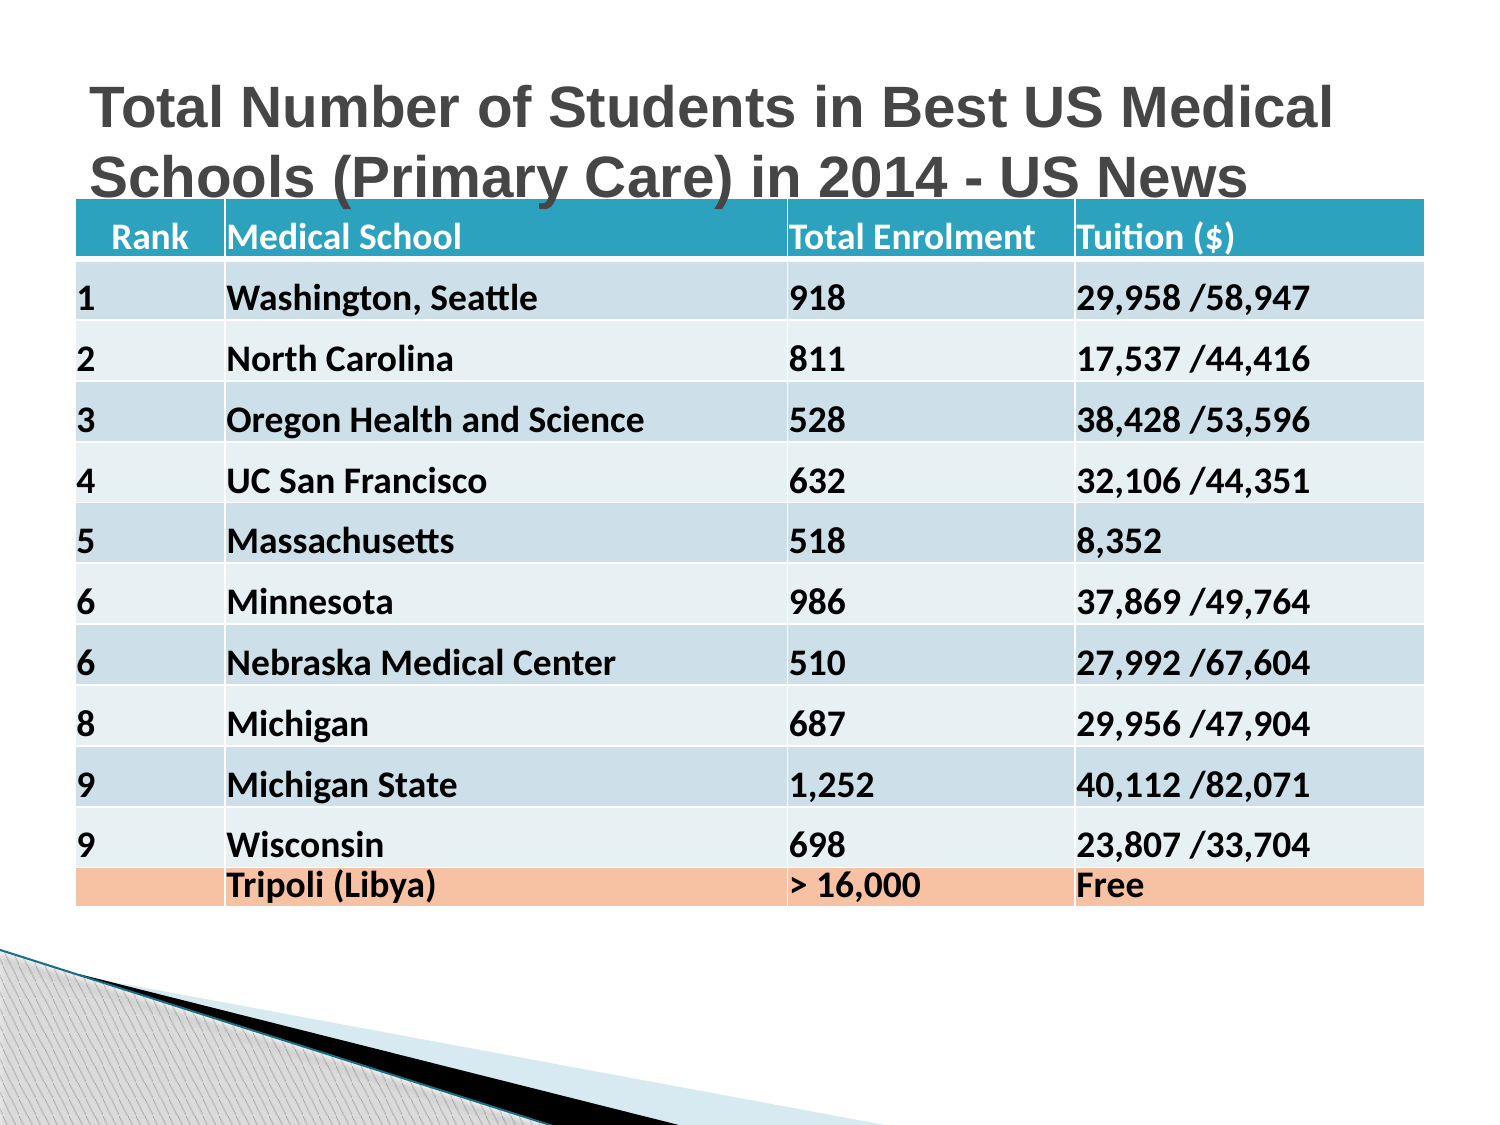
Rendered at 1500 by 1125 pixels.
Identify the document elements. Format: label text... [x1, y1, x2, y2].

table_cell 6 [76, 564, 224, 623]
table_cell 9 [76, 808, 224, 867]
table_cell 1 [76, 262, 224, 319]
table_header Medical School [226, 233, 787, 256]
table_cell 4 [76, 443, 224, 502]
table_cell 8 [76, 686, 224, 745]
table_cell 1,252 [788, 747, 1074, 806]
table_cell Oregon Health and Science [226, 382, 787, 441]
table_cell 3 [76, 382, 224, 441]
title Total Number of Students in Best US Medical Schools (Primary Care) in 2014 - US News [75, 45, 1425, 233]
table_cell 510 [788, 625, 1074, 684]
table_cell Tripoli (Libya) [226, 868, 787, 906]
table_cell North Carolina [226, 321, 787, 380]
table_cell 518 [788, 503, 1074, 562]
table_cell 40,112 /82,071 [1076, 747, 1424, 806]
table_cell 8,352 [1076, 503, 1424, 562]
table_cell Michigan State [226, 747, 787, 806]
table_cell [76, 868, 224, 906]
table_cell Minnesota [226, 564, 787, 623]
table_cell Wisconsin [226, 808, 787, 867]
table_cell 5 [76, 503, 224, 562]
table_cell 27,992 /67,604 [1076, 625, 1424, 684]
table_cell UC ​San Francisco [226, 443, 787, 502]
table_cell Nebraska Medical Center [226, 625, 787, 684]
table_cell 687 [788, 686, 1074, 745]
table_cell 918 [788, 262, 1074, 319]
table_cell 811 [788, 321, 1074, 380]
table_cell 9 [76, 747, 224, 806]
table_cell 17,537 /44,416 [1076, 321, 1424, 380]
table_header Total Enrolment [788, 233, 1074, 256]
table_cell 32,106 /44,351 [1076, 443, 1424, 502]
table_header Tuition ($) [1076, 233, 1424, 256]
table_cell 986 [788, 564, 1074, 623]
table_cell 632 [788, 443, 1074, 502]
table_cell 38,428 /53,596 [1076, 382, 1424, 441]
table_cell Michigan [226, 686, 787, 745]
table_cell 6 [76, 625, 224, 684]
table_cell 2 [76, 321, 224, 380]
table_cell Massachusetts [226, 503, 787, 562]
table_cell 29,958 /58,947 [1076, 262, 1424, 319]
table_cell 29,956 /47,904 [1076, 686, 1424, 745]
table_cell 23,807 /33,704 [1076, 808, 1424, 867]
table_cell Free [1076, 868, 1424, 906]
table_cell Washington, Seattle [226, 262, 787, 319]
table_cell 37,869 /49,764 [1076, 564, 1424, 623]
table_cell 528 [788, 382, 1074, 441]
table_cell 698 [788, 808, 1074, 867]
table_header Rank [76, 233, 224, 256]
table_cell > 16,000 [788, 868, 1074, 906]
